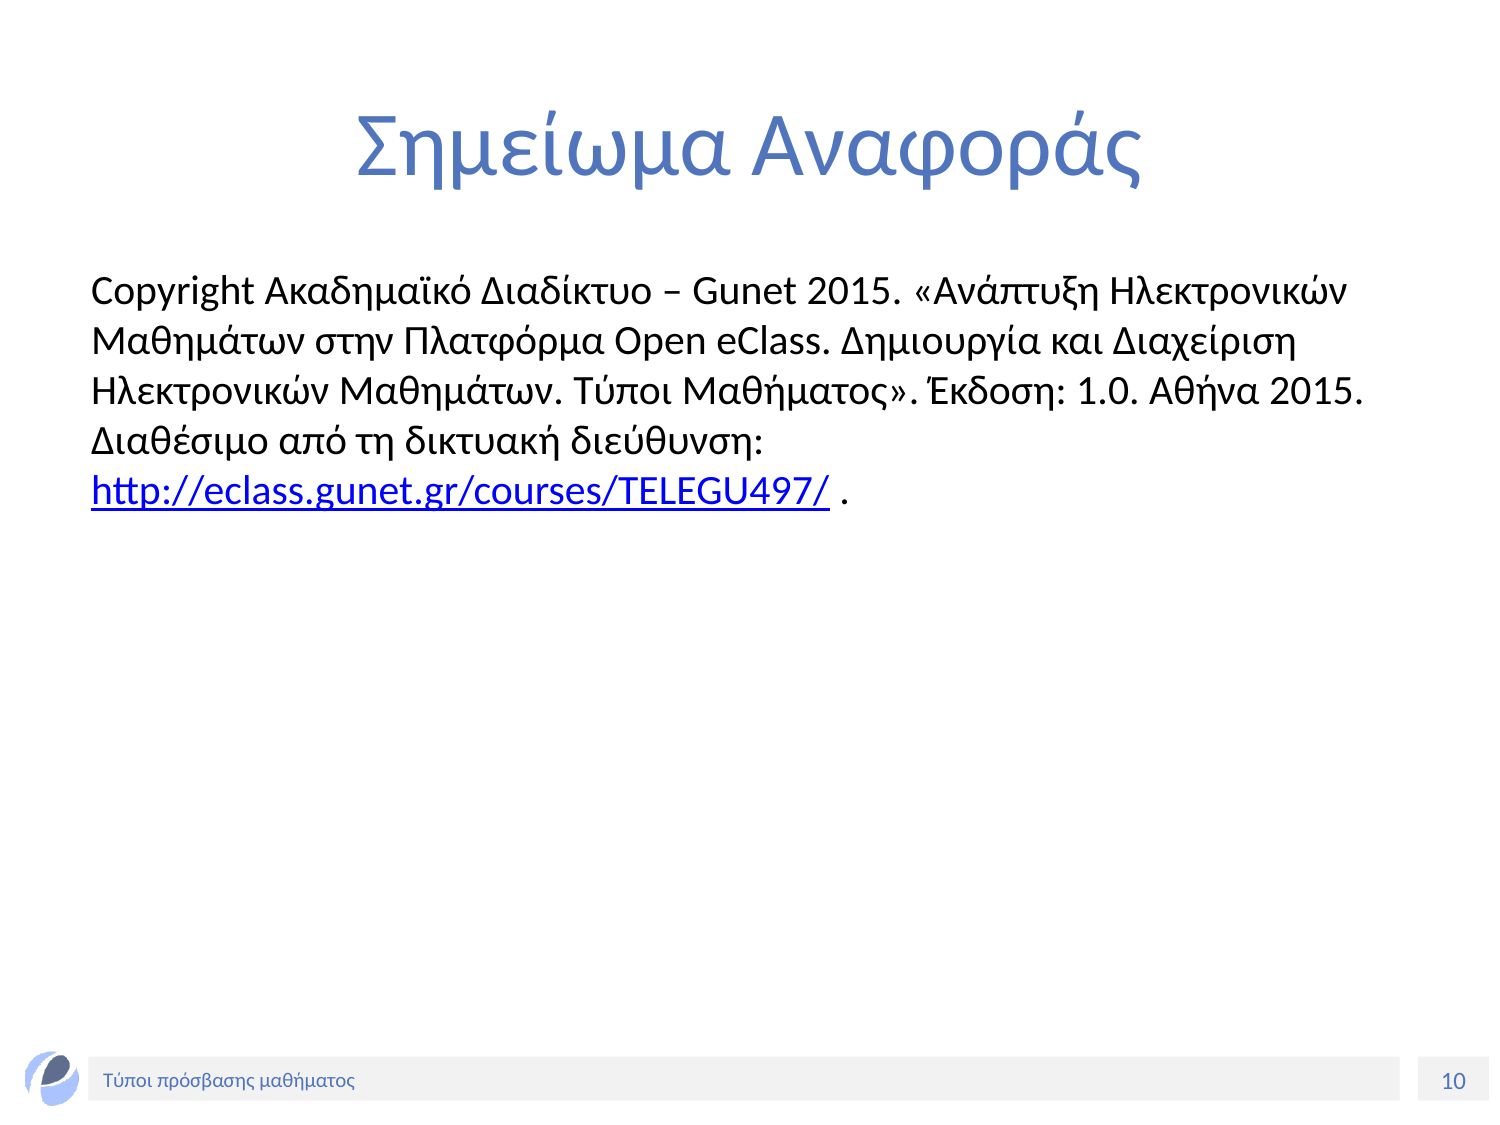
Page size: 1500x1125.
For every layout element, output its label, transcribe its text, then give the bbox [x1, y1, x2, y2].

list Copyright Ακαδημαϊκό Διαδίκτυο – Gunet 2015. «Ανάπτυξη Ηλεκτρονικών Μαθημάτων στην Πλατφόρμα Open eClass. Δημιουργία και Διαχείριση Ηλεκτρονικών Μαθημάτων. Τύποι Μαθήματος». Έκδοση: 1.0. Αθήνα 2015. Διαθέσιμο από τη δικτυακή διεύθυνση: http://eclass.gunet.gr/courses/TELEGU497/ . [76, 255, 1427, 998]
title Σημείωμα Αναφοράς [75, 45, 1425, 233]
